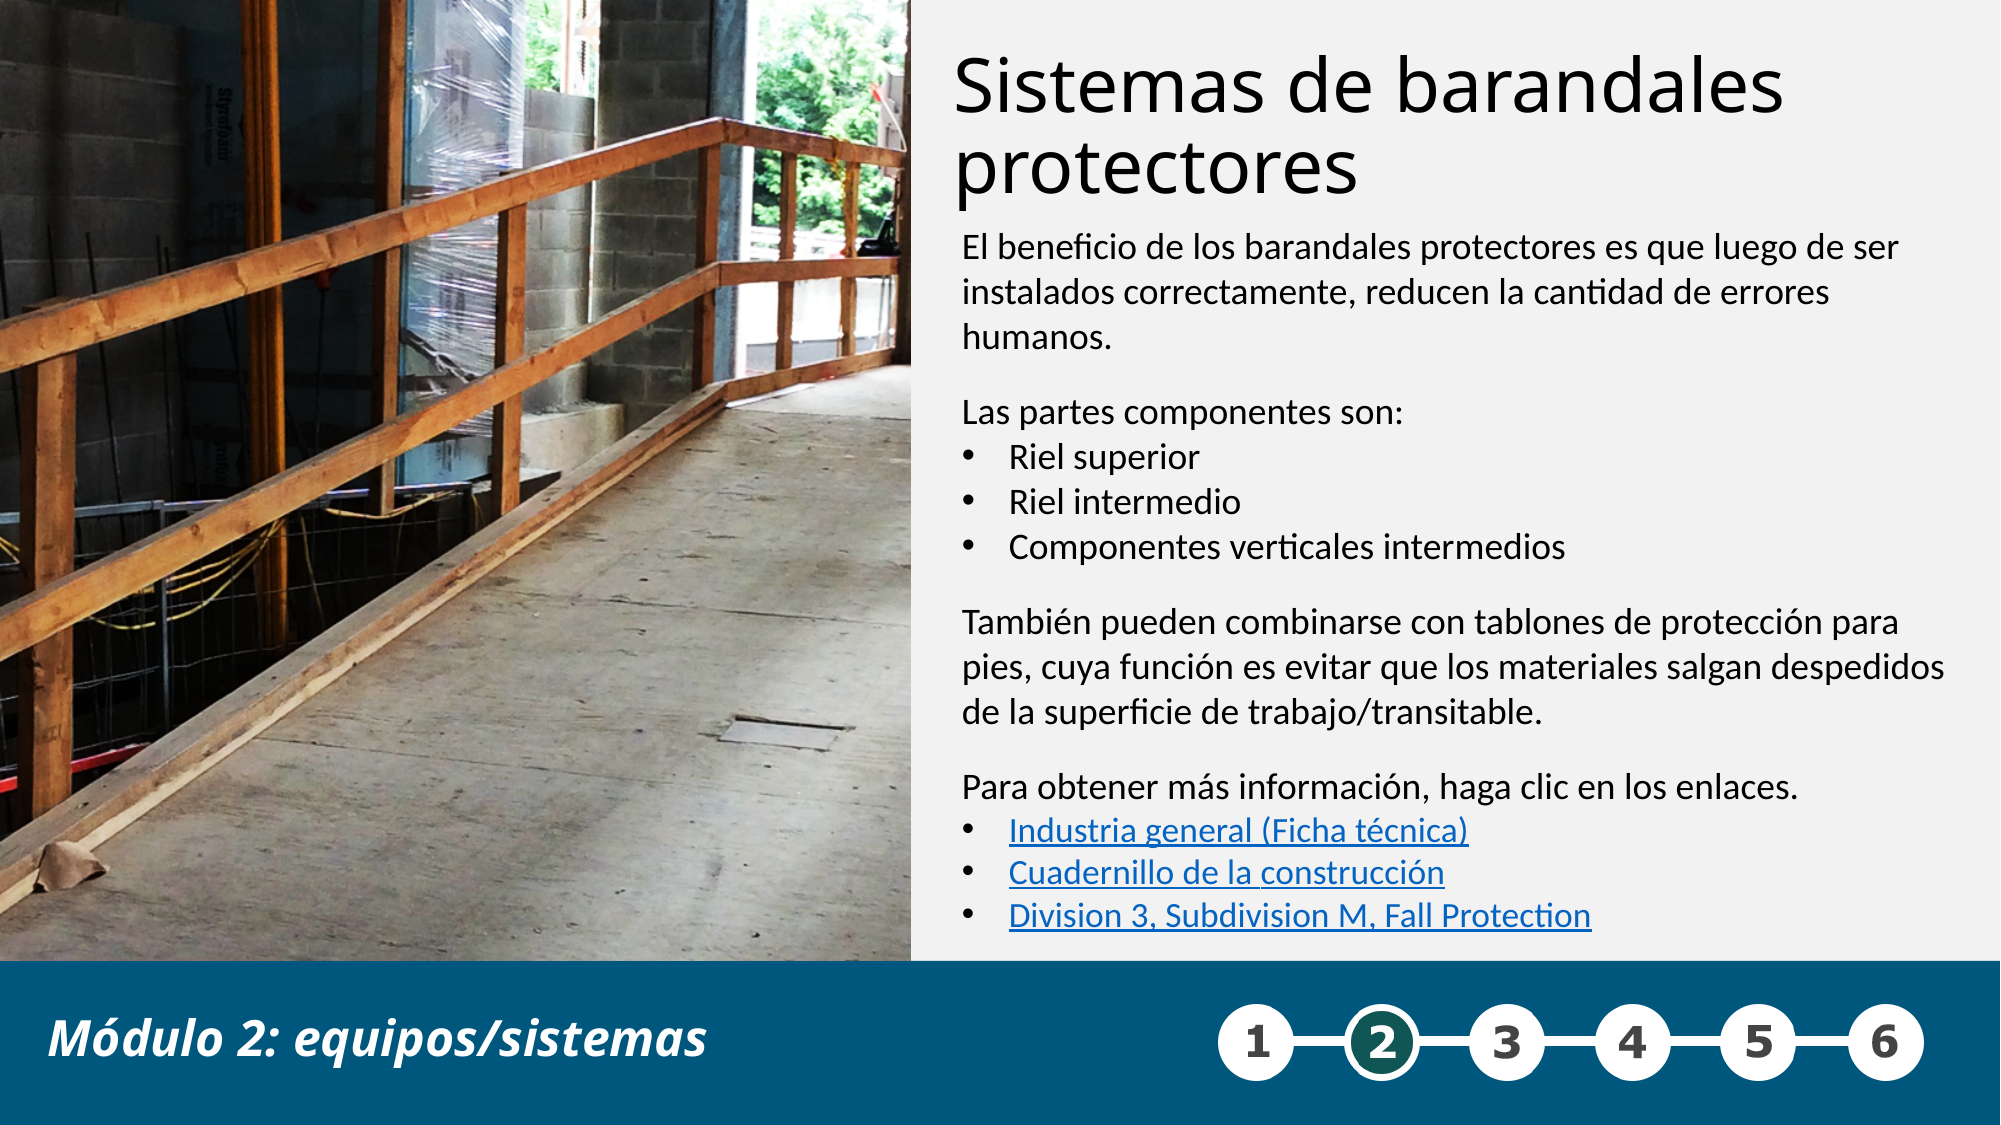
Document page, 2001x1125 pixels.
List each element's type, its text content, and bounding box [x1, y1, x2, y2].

picture [1219, 1005, 1923, 1080]
text_box [0, 960, 2000, 1125]
title Sistemas de barandales protectores [938, 40, 1924, 259]
picture [0, 0, 911, 960]
text_box El beneficio de los barandales protectores es que luego de ser instalados correctamente, reducen la cantidad de errores humanos. Las partes componentes son: Riel superior Riel intermedio Componentes verticales intermedios También pueden combinarse con tablones de protección para pies, cuya función es evitar que los materiales salgan despedidos de la superficie de trabajo/transitable. Para obtener más información, haga clic en los enlaces. Industria general (Ficha técnica) Cuadernillo de la construcción Division 3, Subdivision M, Fall Protection [947, 214, 1968, 942]
text_box Módulo 2: equipos/sistemas [33, 999, 1114, 1075]
